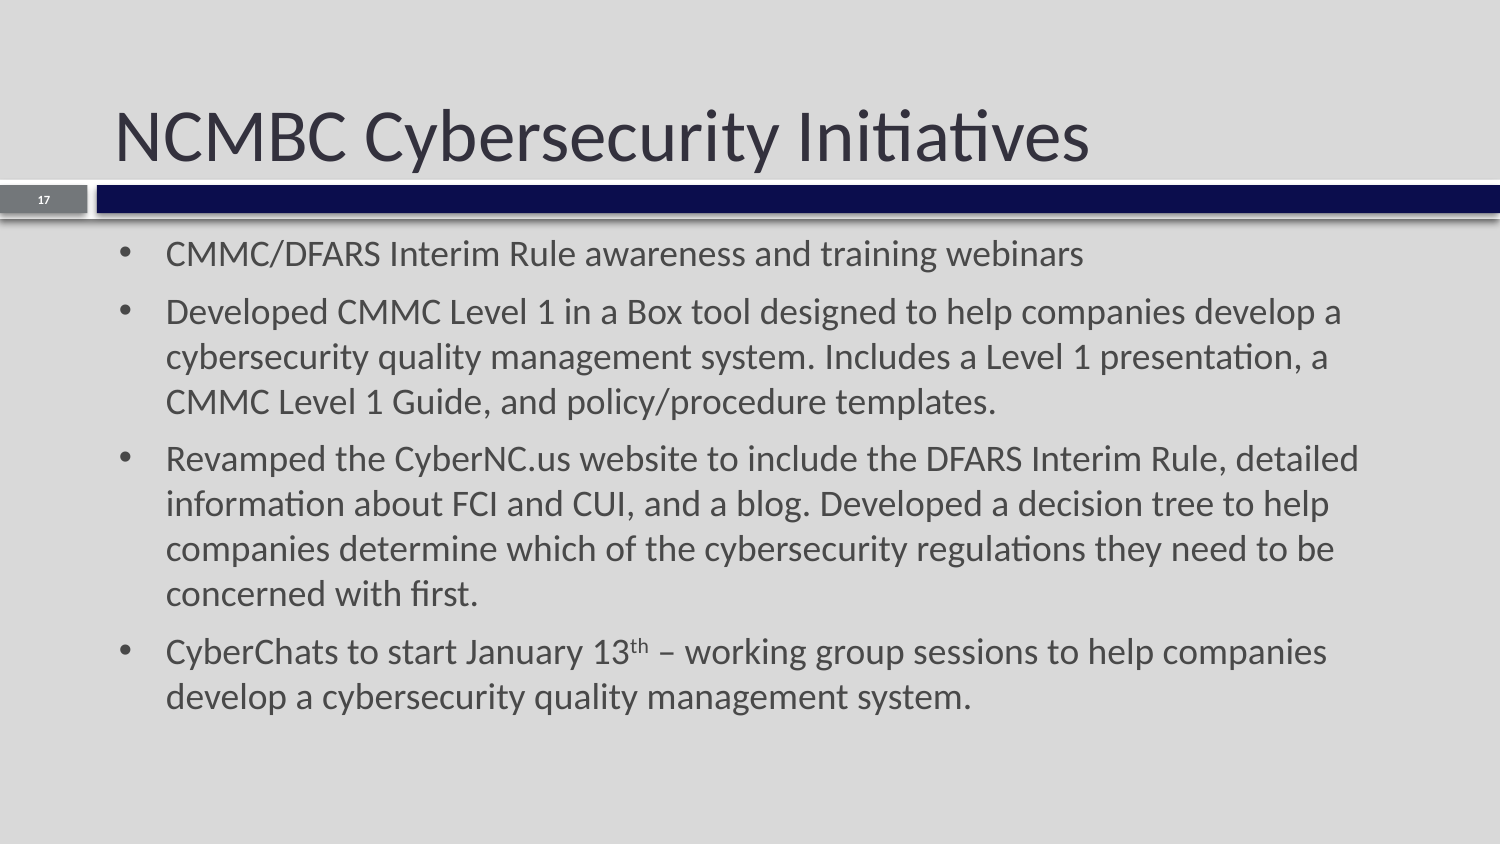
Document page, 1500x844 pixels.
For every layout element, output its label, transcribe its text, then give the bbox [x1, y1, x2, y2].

text_box CMMC/DFARS Interim Rule awareness and training webinars Developed CMMC Level 1 in a Box tool designed to help companies develop a cybersecurity quality management system. Includes a Level 1 presentation, a CMMC Level 1 Guide, and policy/procedure templates. Revamped the CyberNC.us website to include the DFARS Interim Rule, detailed information about FCI and CUI, and a blog. Developed a decision tree to help companies determine which of the cybersecurity regulations they need to be concerned with first. CyberChats to start January 13th – working group sessions to help companies develop a cybersecurity quality management system. [104, 221, 1442, 770]
title NCMBC Cybersecurity Initiatives [99, 19, 1438, 185]
slide_number 17 [0, 184, 88, 215]
